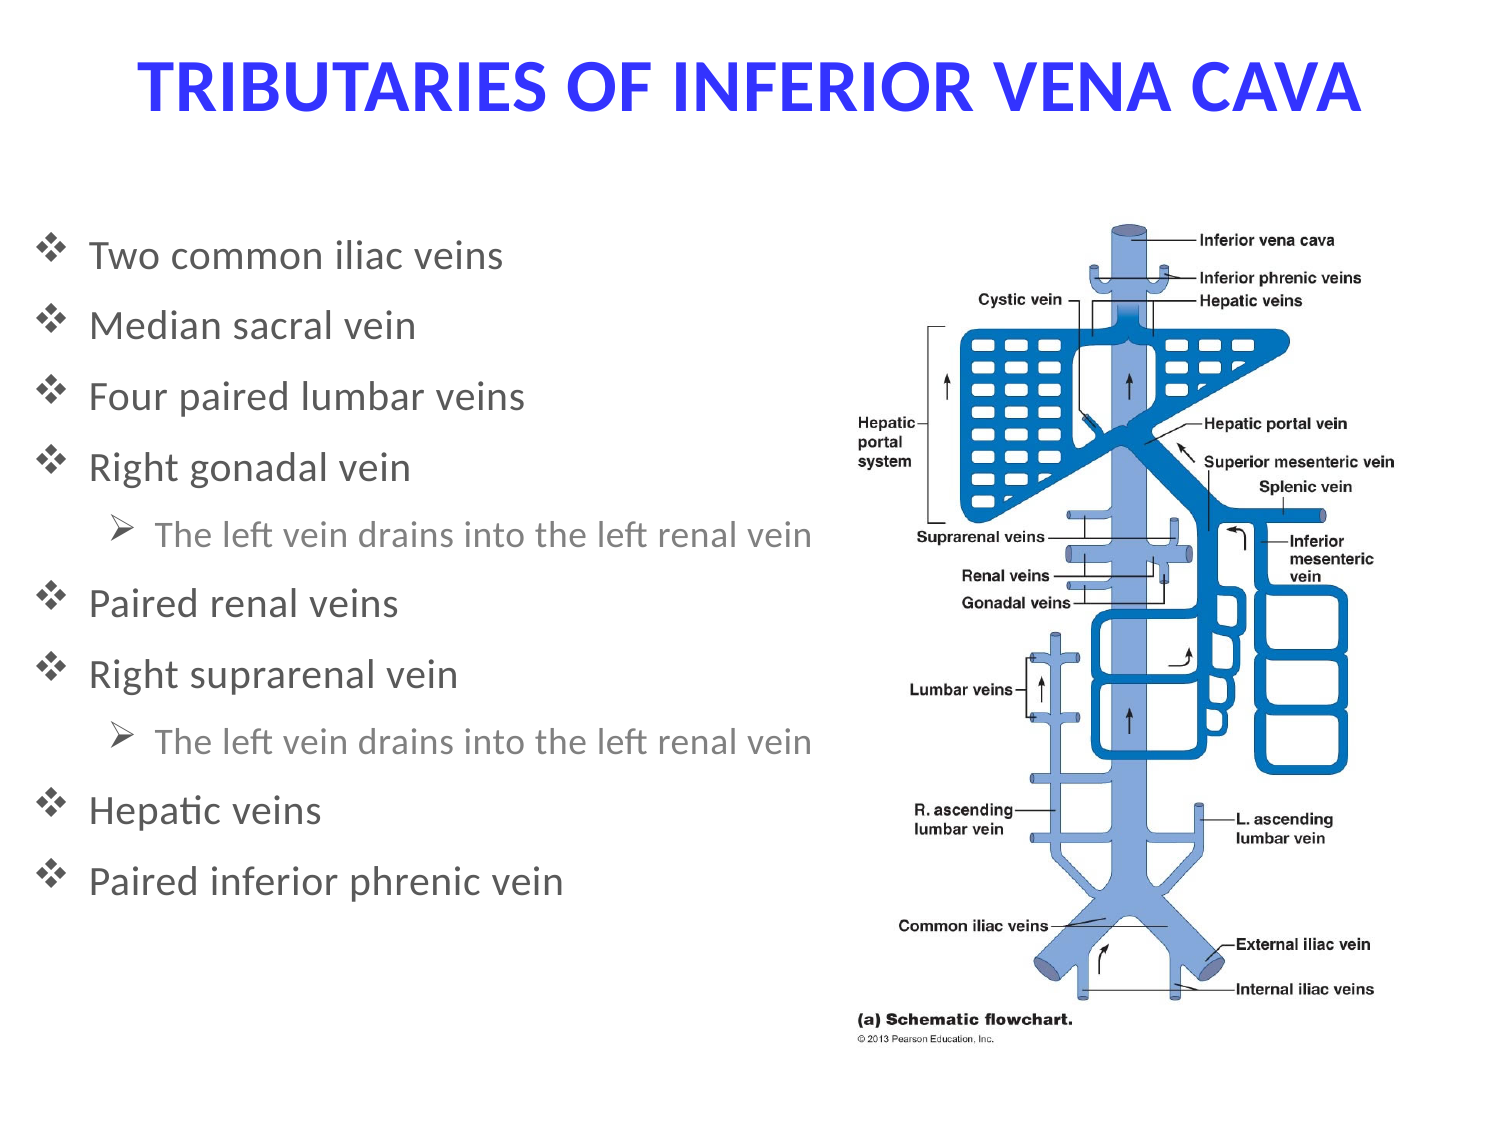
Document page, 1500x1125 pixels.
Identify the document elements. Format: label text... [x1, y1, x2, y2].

list Two common iliac veins Median sacral vein Four paired lumbar veins Right gonadal vein The left vein drains into the left renal vein Paired renal veins Right suprarenal vein The left vein drains into the left renal vein Hepatic veins Paired inferior phrenic vein [17, 219, 851, 1114]
picture [850, 216, 1401, 1054]
title Tributaries of Inferior Vena Cava [100, 24, 1401, 134]
